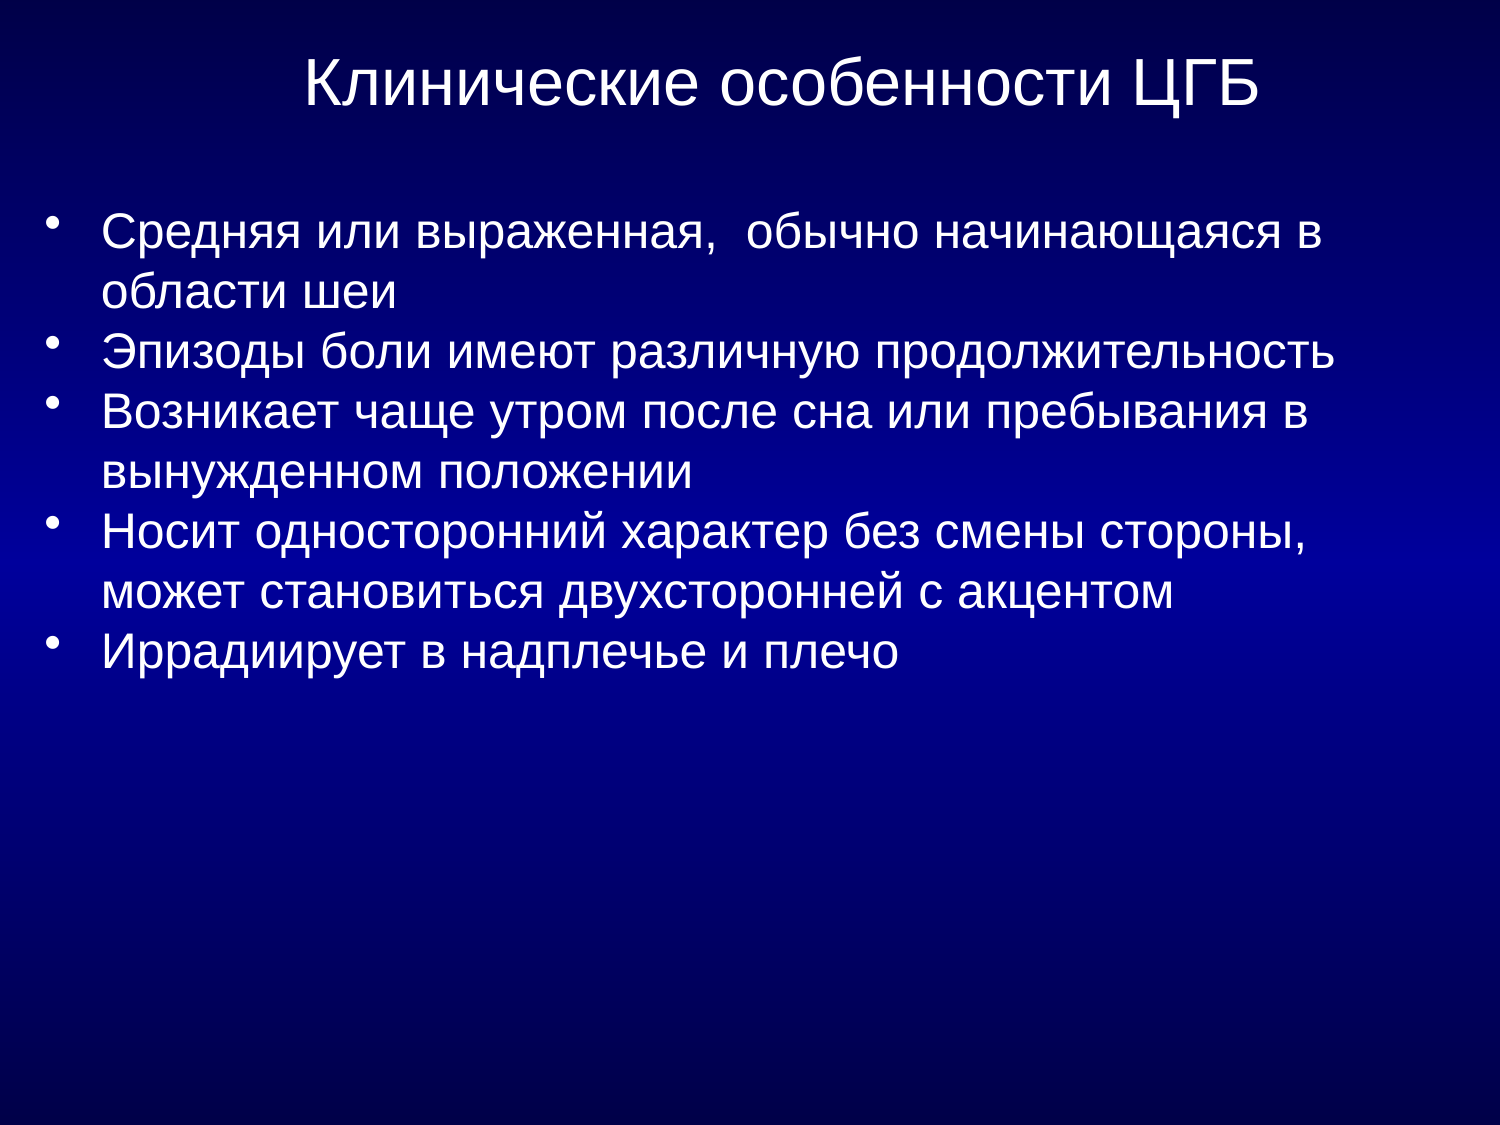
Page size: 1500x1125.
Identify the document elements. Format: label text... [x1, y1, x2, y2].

list Клинические особенности ЦГБ Средняя или выраженная, обычно начинающаяся в области шеи Эпизоды боли имеют различную продолжительность Возникает чаще утром после сна или пребывания в вынужденном положении Носит односторонний характер без смены стороны, может становиться двухсторонней с акцентом Иррадиирует в надплечье и плечо [29, 30, 1471, 1083]
